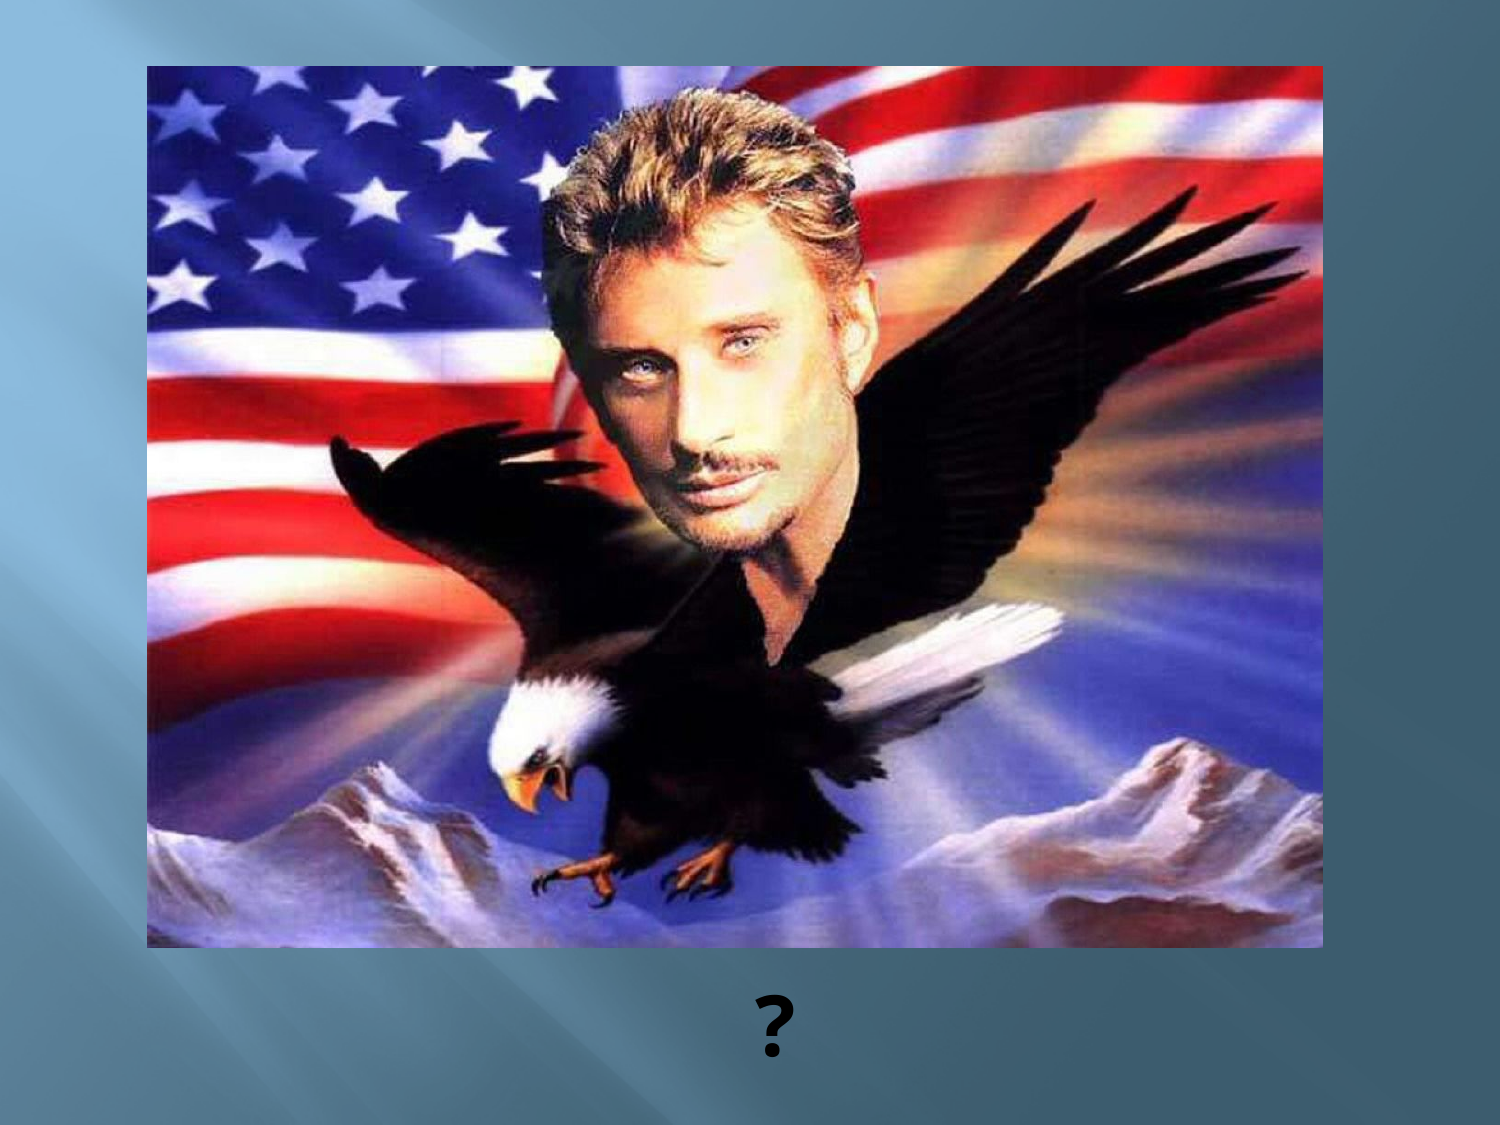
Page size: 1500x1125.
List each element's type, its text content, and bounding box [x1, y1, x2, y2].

picture [147, 66, 1324, 948]
title ? [100, 964, 1451, 1081]
